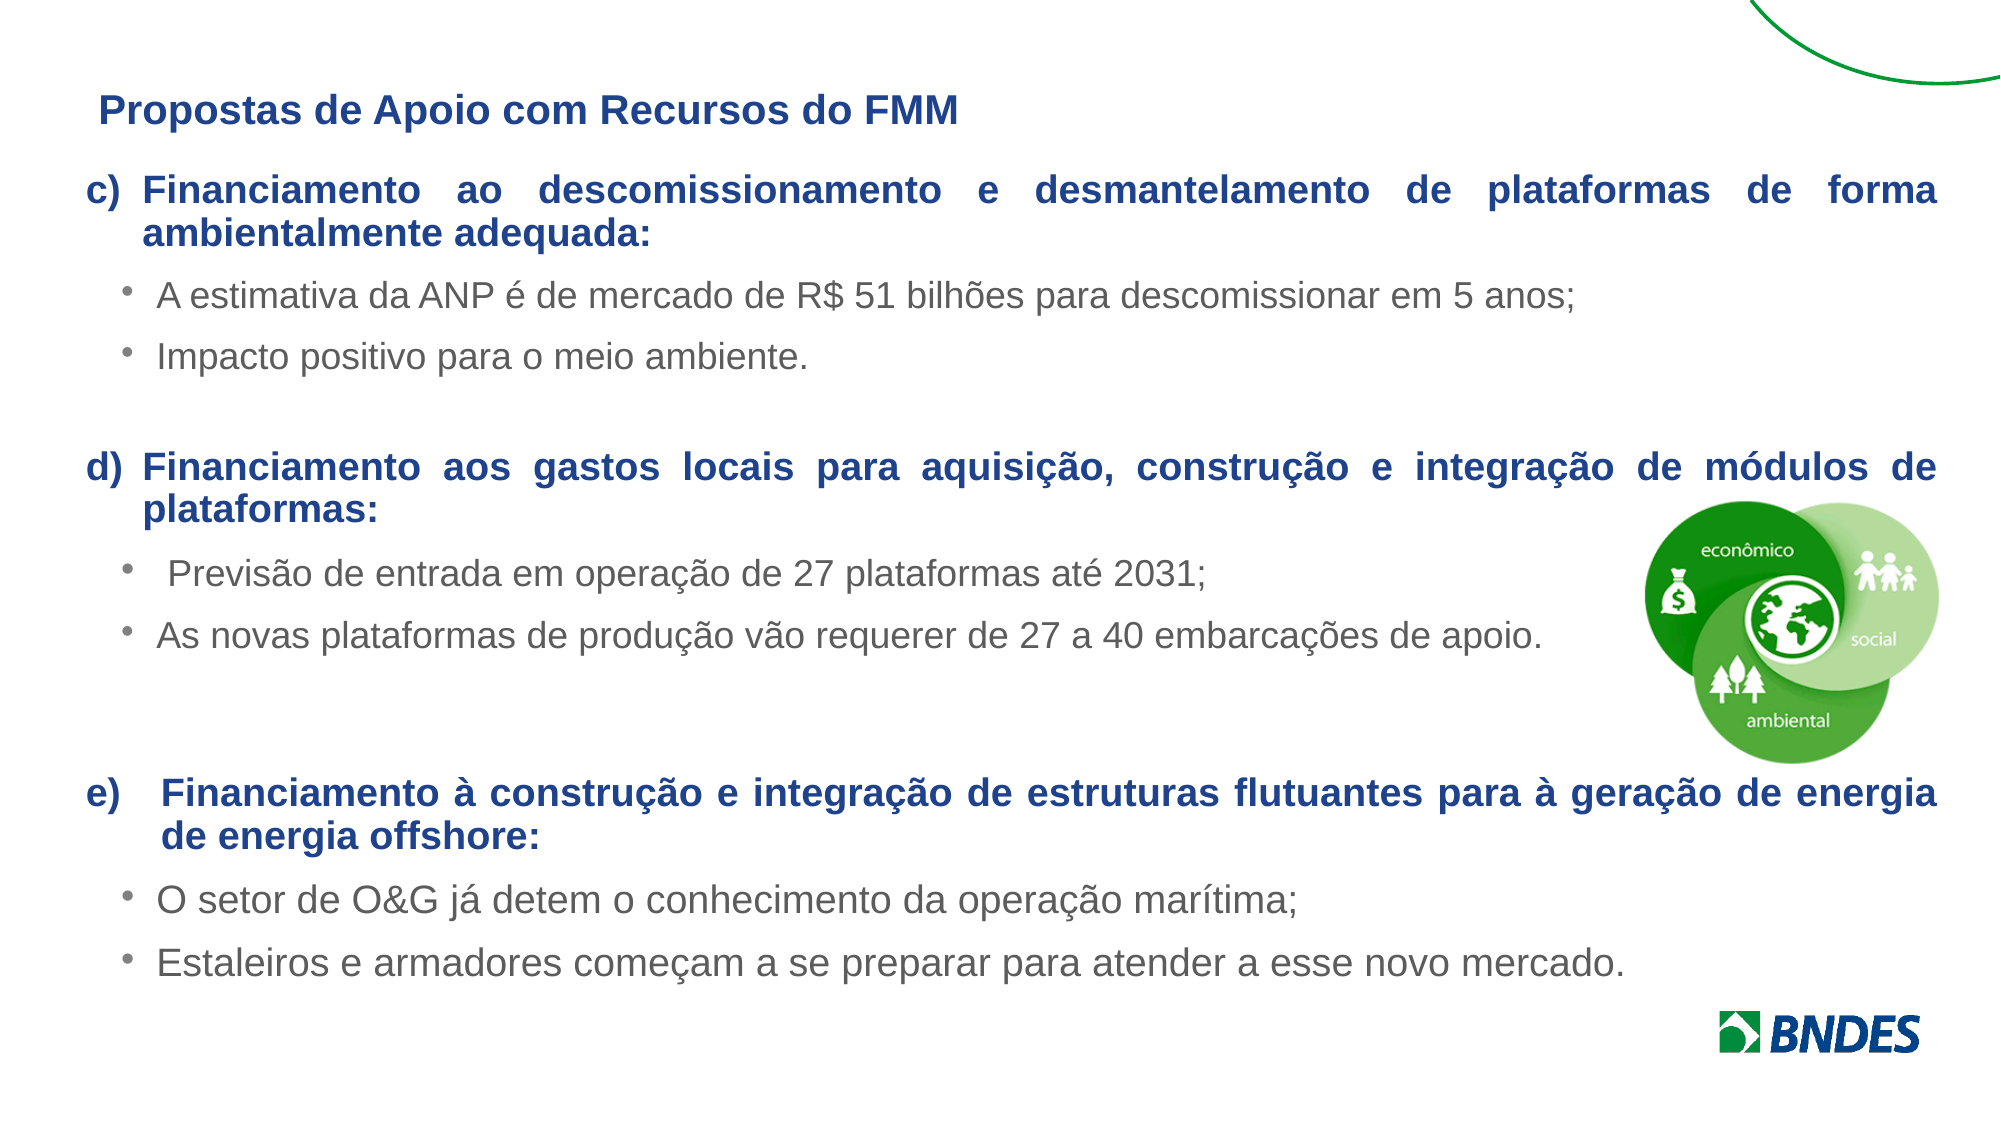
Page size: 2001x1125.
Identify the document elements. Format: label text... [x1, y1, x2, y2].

text_box Propostas de Apoio com Recursos do FMM [89, 74, 2000, 141]
picture [1641, 490, 1955, 774]
text_box Financiamento ao descomissionamento e desmantelamento de plataformas de forma ambientalmente adequada: A estimativa da ANP é de mercado de R$ 51 bilhões para descomissionar em 5 anos; Impacto positivo para o meio ambiente. Financiamento aos gastos locais para aquisição, construção e integração de módulos de plataformas: Previsão de entrada em operação de 27 plataformas até 2031; As novas plataformas de produção vão requerer de 27 a 40 embarcações de apoio. Financiamento à construção e integração de estruturas flutuantes para à geração de energia de energia offshore: O setor de O&G já detem o conhecimento da operação marítima; Estaleiros e armadores começam a se preparar para atender a esse novo mercado. [70, 162, 1955, 1033]
picture [1719, 1033, 1920, 1053]
